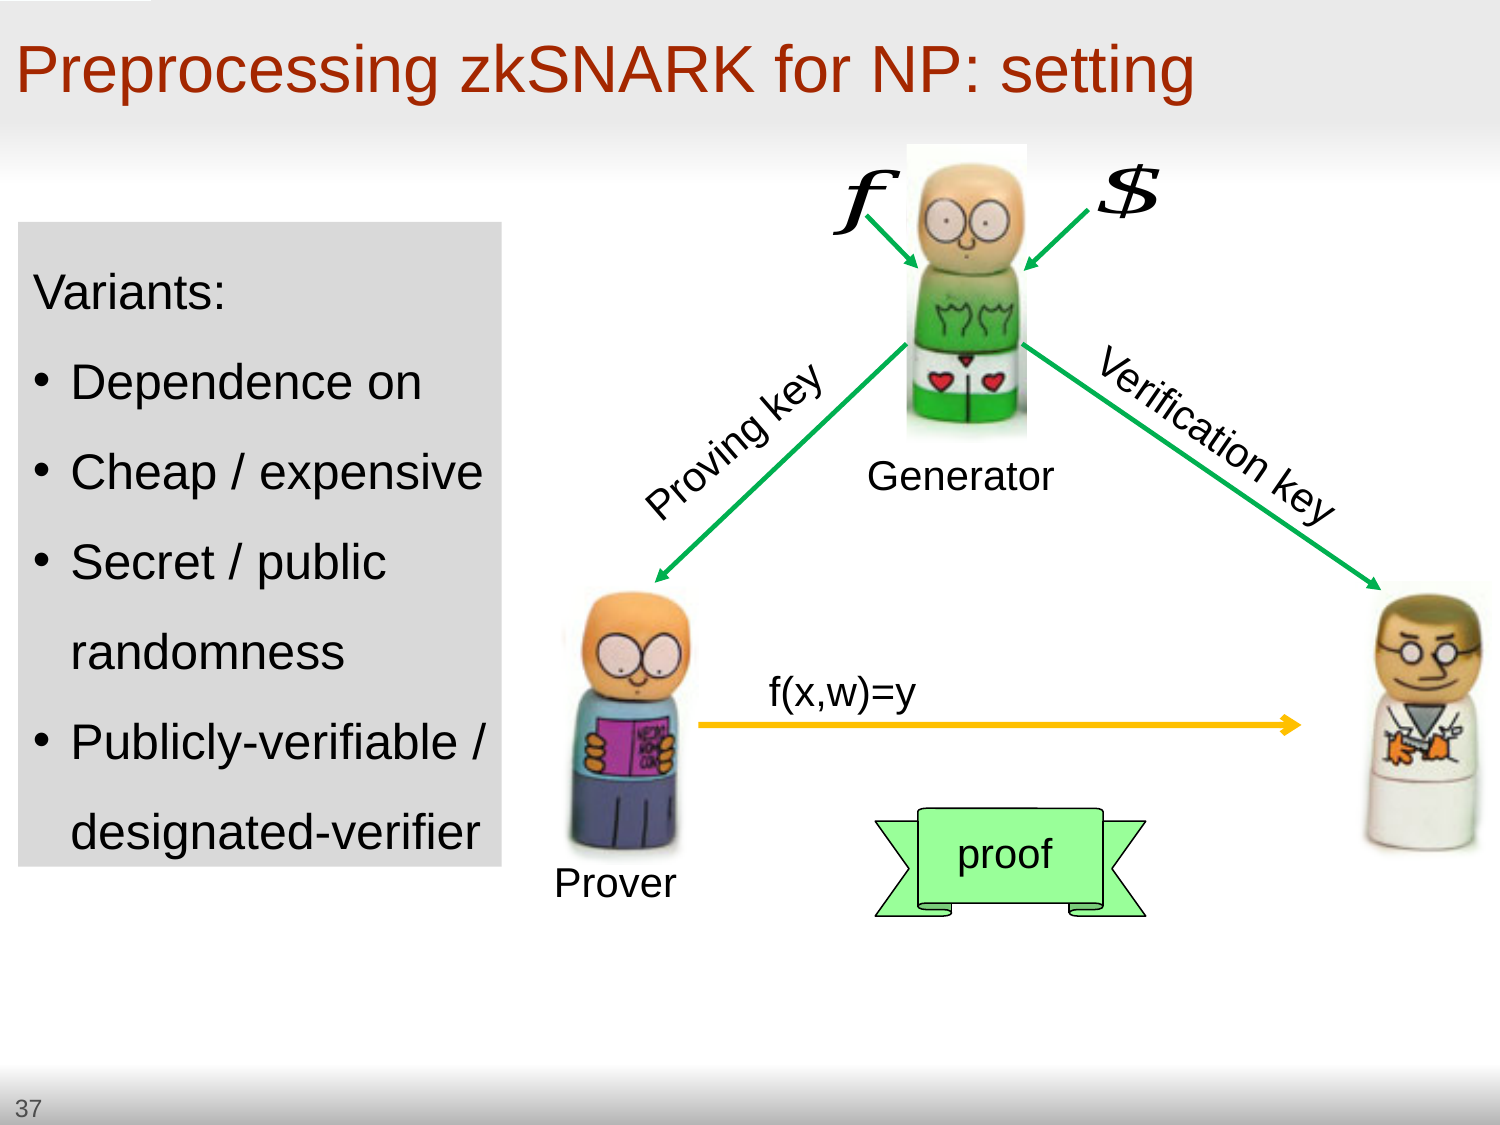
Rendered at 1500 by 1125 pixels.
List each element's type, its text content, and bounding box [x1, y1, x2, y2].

picture [906, 143, 1028, 443]
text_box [865, 214, 919, 269]
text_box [654, 343, 907, 583]
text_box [1021, 343, 1382, 591]
picture [560, 585, 699, 865]
picture [1355, 580, 1492, 869]
text_box f(x,w)=y [754, 665, 932, 723]
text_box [1023, 209, 1089, 272]
title Preprocessing zkSNARK for NP: setting [0, 3, 1500, 141]
